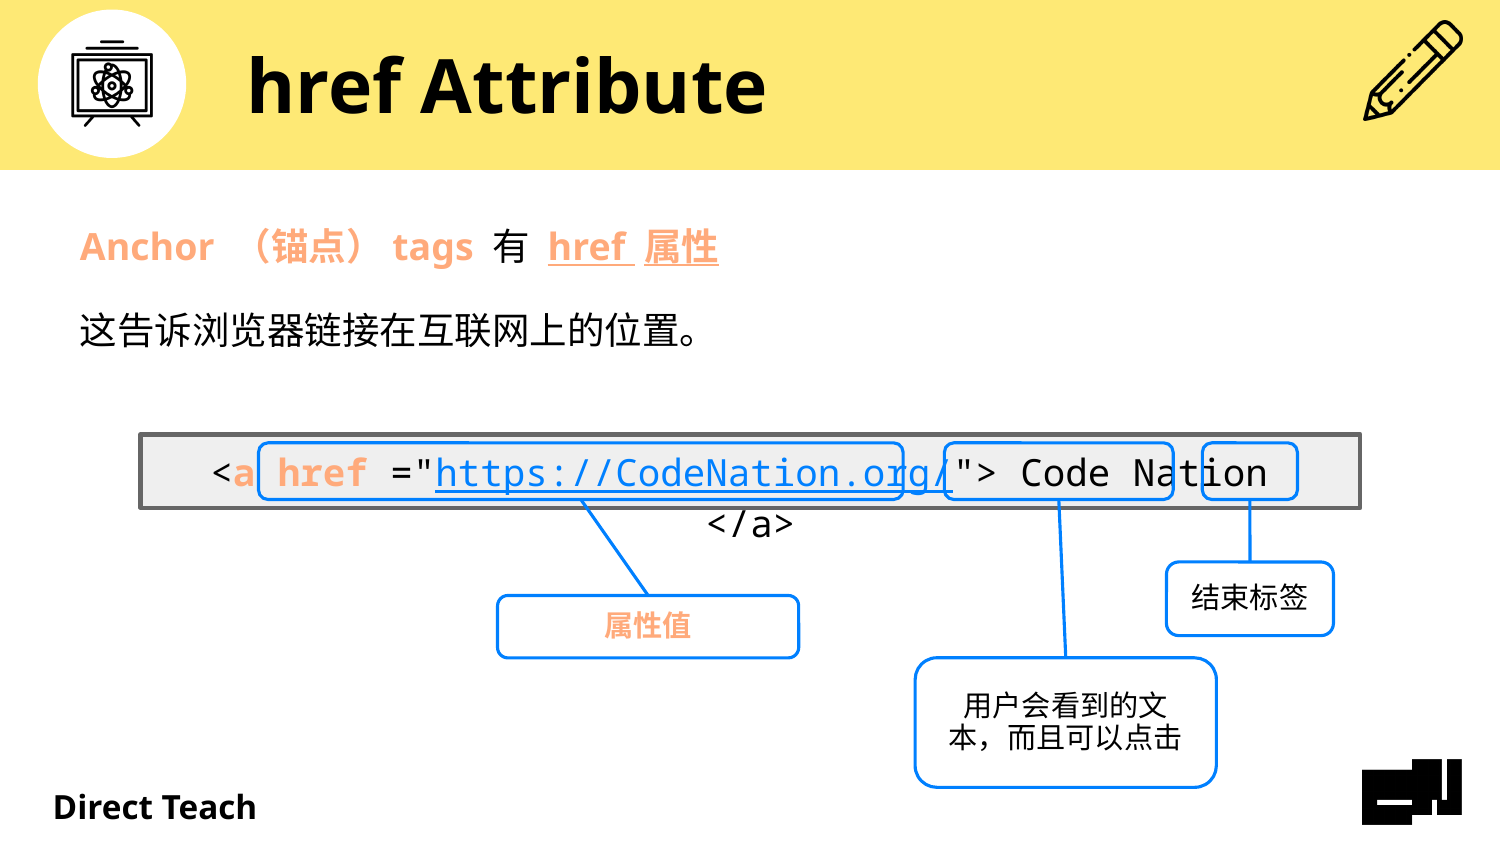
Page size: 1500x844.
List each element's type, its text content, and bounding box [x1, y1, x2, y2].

text_box 用户会看到的文本，而且可以点击 [915, 657, 1217, 788]
picture [67, 38, 157, 129]
text_box 结束标签 [1166, 561, 1334, 636]
list Anchor （锚点）tags 有 href 属性 这告诉浏览器链接在互联网上的位置。 [64, 212, 1389, 766]
picture [1362, 20, 1463, 121]
picture [1362, 759, 1462, 825]
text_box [580, 499, 649, 596]
text_box [944, 442, 1174, 500]
title href Attribute [231, 9, 1463, 158]
text_box 属性值 [497, 595, 799, 658]
text_box [1202, 442, 1298, 500]
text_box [1058, 499, 1066, 659]
text_box <a href ="https://CodeNation.org/"> Code Nation </a> [140, 434, 1361, 508]
text_box [258, 442, 904, 500]
